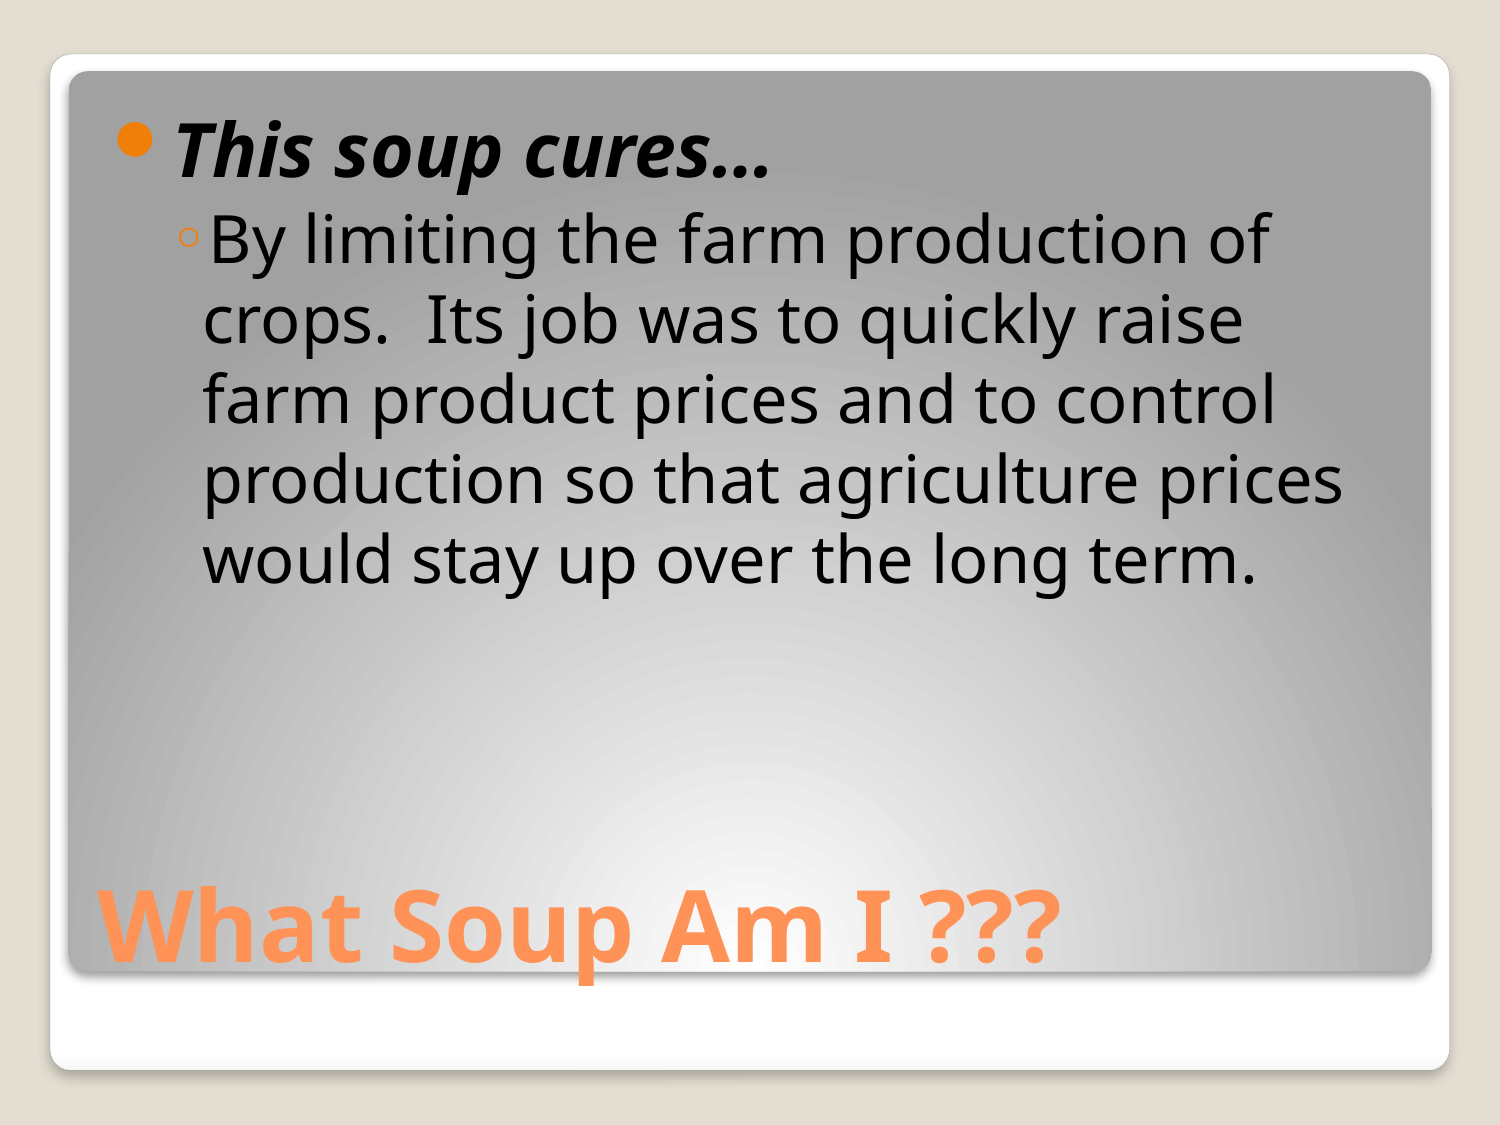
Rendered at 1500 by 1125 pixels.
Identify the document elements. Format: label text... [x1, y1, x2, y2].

title What Soup Am I ??? [82, 817, 1425, 990]
list This soup cures… By limiting the farm production of crops. Its job was to quickly raise farm product prices and to control production so that agriculture prices would stay up over the long term. [82, 86, 1425, 774]
